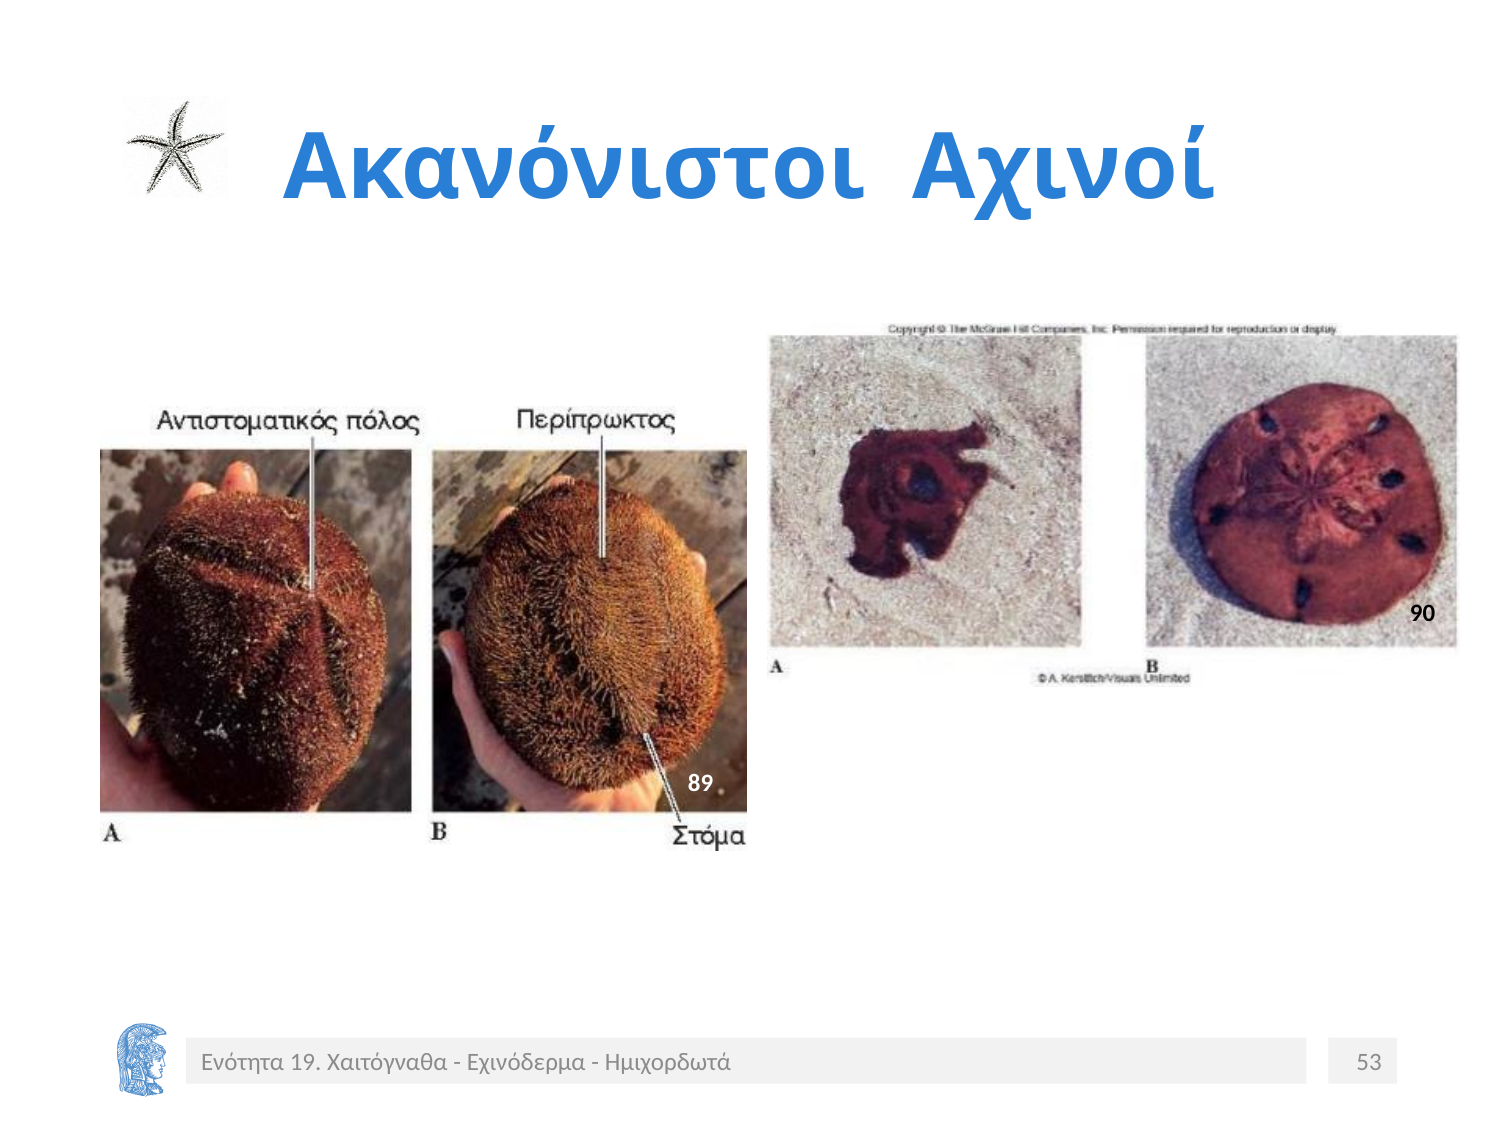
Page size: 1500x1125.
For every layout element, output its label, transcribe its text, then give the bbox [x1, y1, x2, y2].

footer Ενότητα 19. Χαιτόγναθα - Εχινόδερμα - Ημιχορδωτά [186, 1037, 1307, 1084]
picture [113, 1022, 176, 1099]
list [100, 406, 747, 851]
slide_number 53 [1328, 1037, 1397, 1084]
title Ακανόνιστοι Αχινοί [103, 59, 1397, 278]
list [767, 323, 1460, 687]
